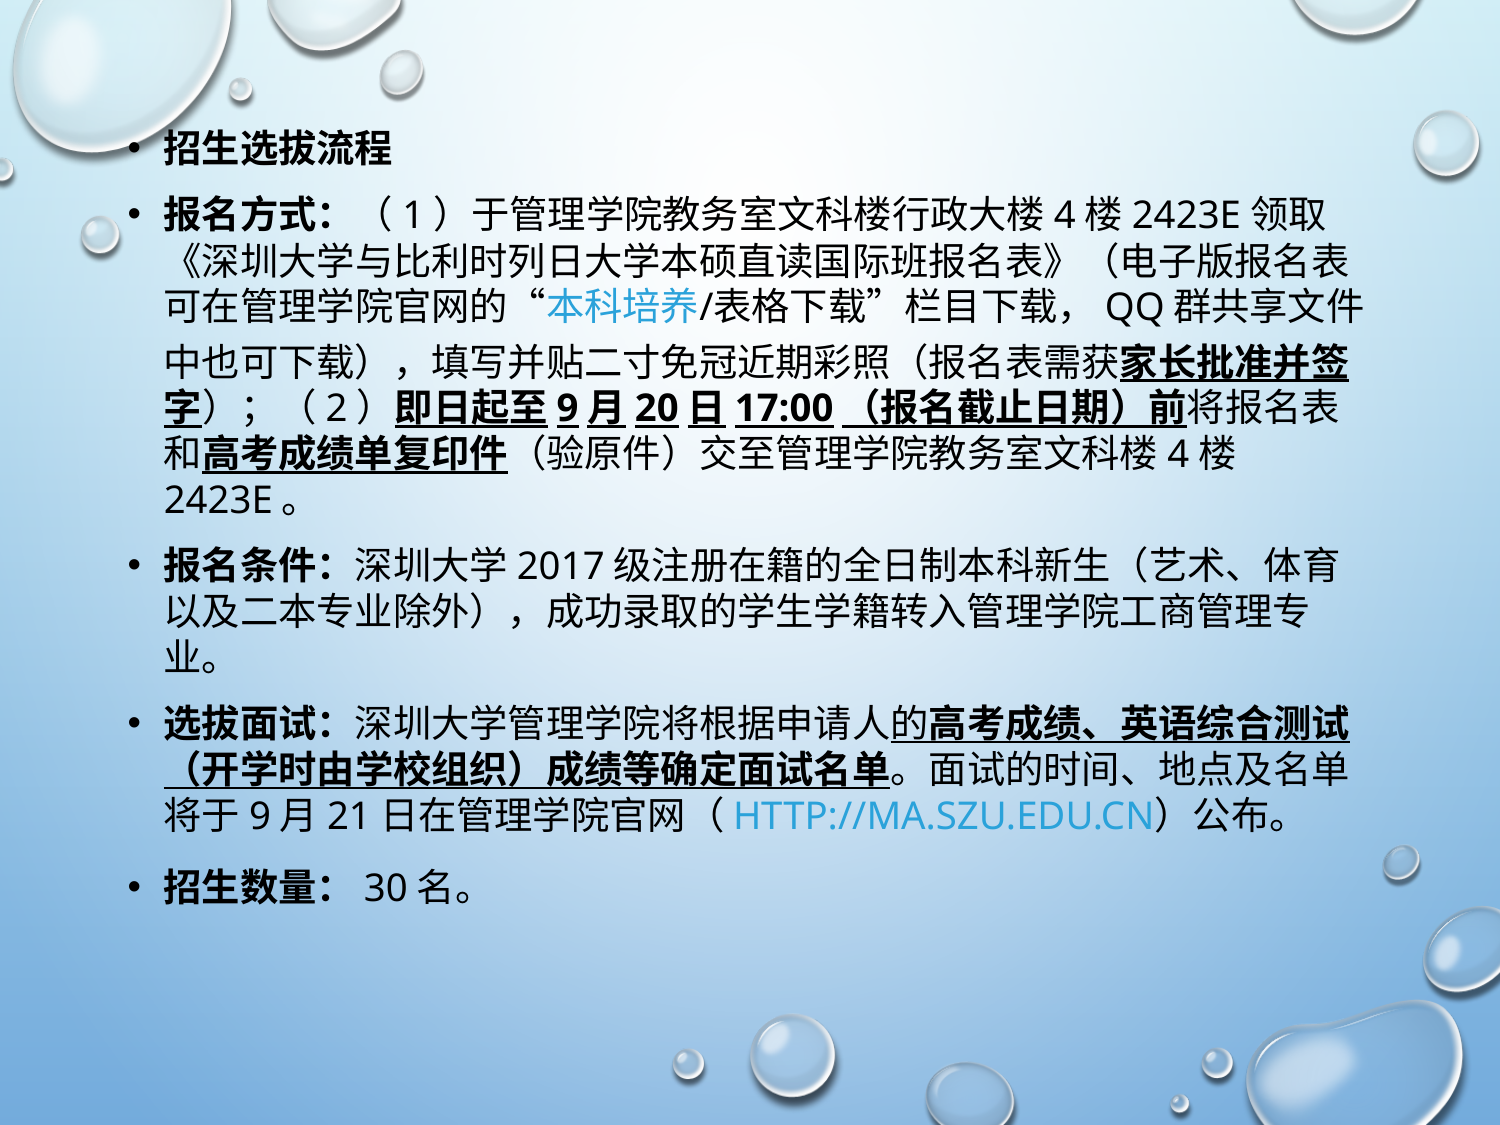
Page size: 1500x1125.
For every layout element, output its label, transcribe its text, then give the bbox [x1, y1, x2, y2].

picture [0, 0, 1500, 1125]
list 招生选拔流程 报名方式：（1）于管理学院教务室文科楼行政大楼4楼2423E领取《深圳大学与比利时列日大学本硕直读国际班报名表》（电子版报名表可在管理学院官网的“本科培养/表格下载”栏目下载，QQ群共享文件中也可下载），填写并贴二寸免冠近期彩照（报名表需获家长批准并签字）；（2）即日起至9月20日17:00（报名截止日期）前将报名表和高考成绩单复印件（验原件）交至管理学院教务室文科楼4楼2423E。 报名条件：深圳大学2017级注册在籍的全日制本科新生（艺术、体育以及二本专业除外），成功录取的学生学籍转入管理学院工商管理专业。 选拔面试：深圳大学管理学院将根据申请人的高考成绩、英语综合测试（开学时由学校组织）成绩等确定面试名单。面试的时间、地点及名单将于9月21日在管理学院官网（HTTP://MA.SZU.EDU.CN）公布。 招生数量：30名。 [112, 117, 1388, 950]
